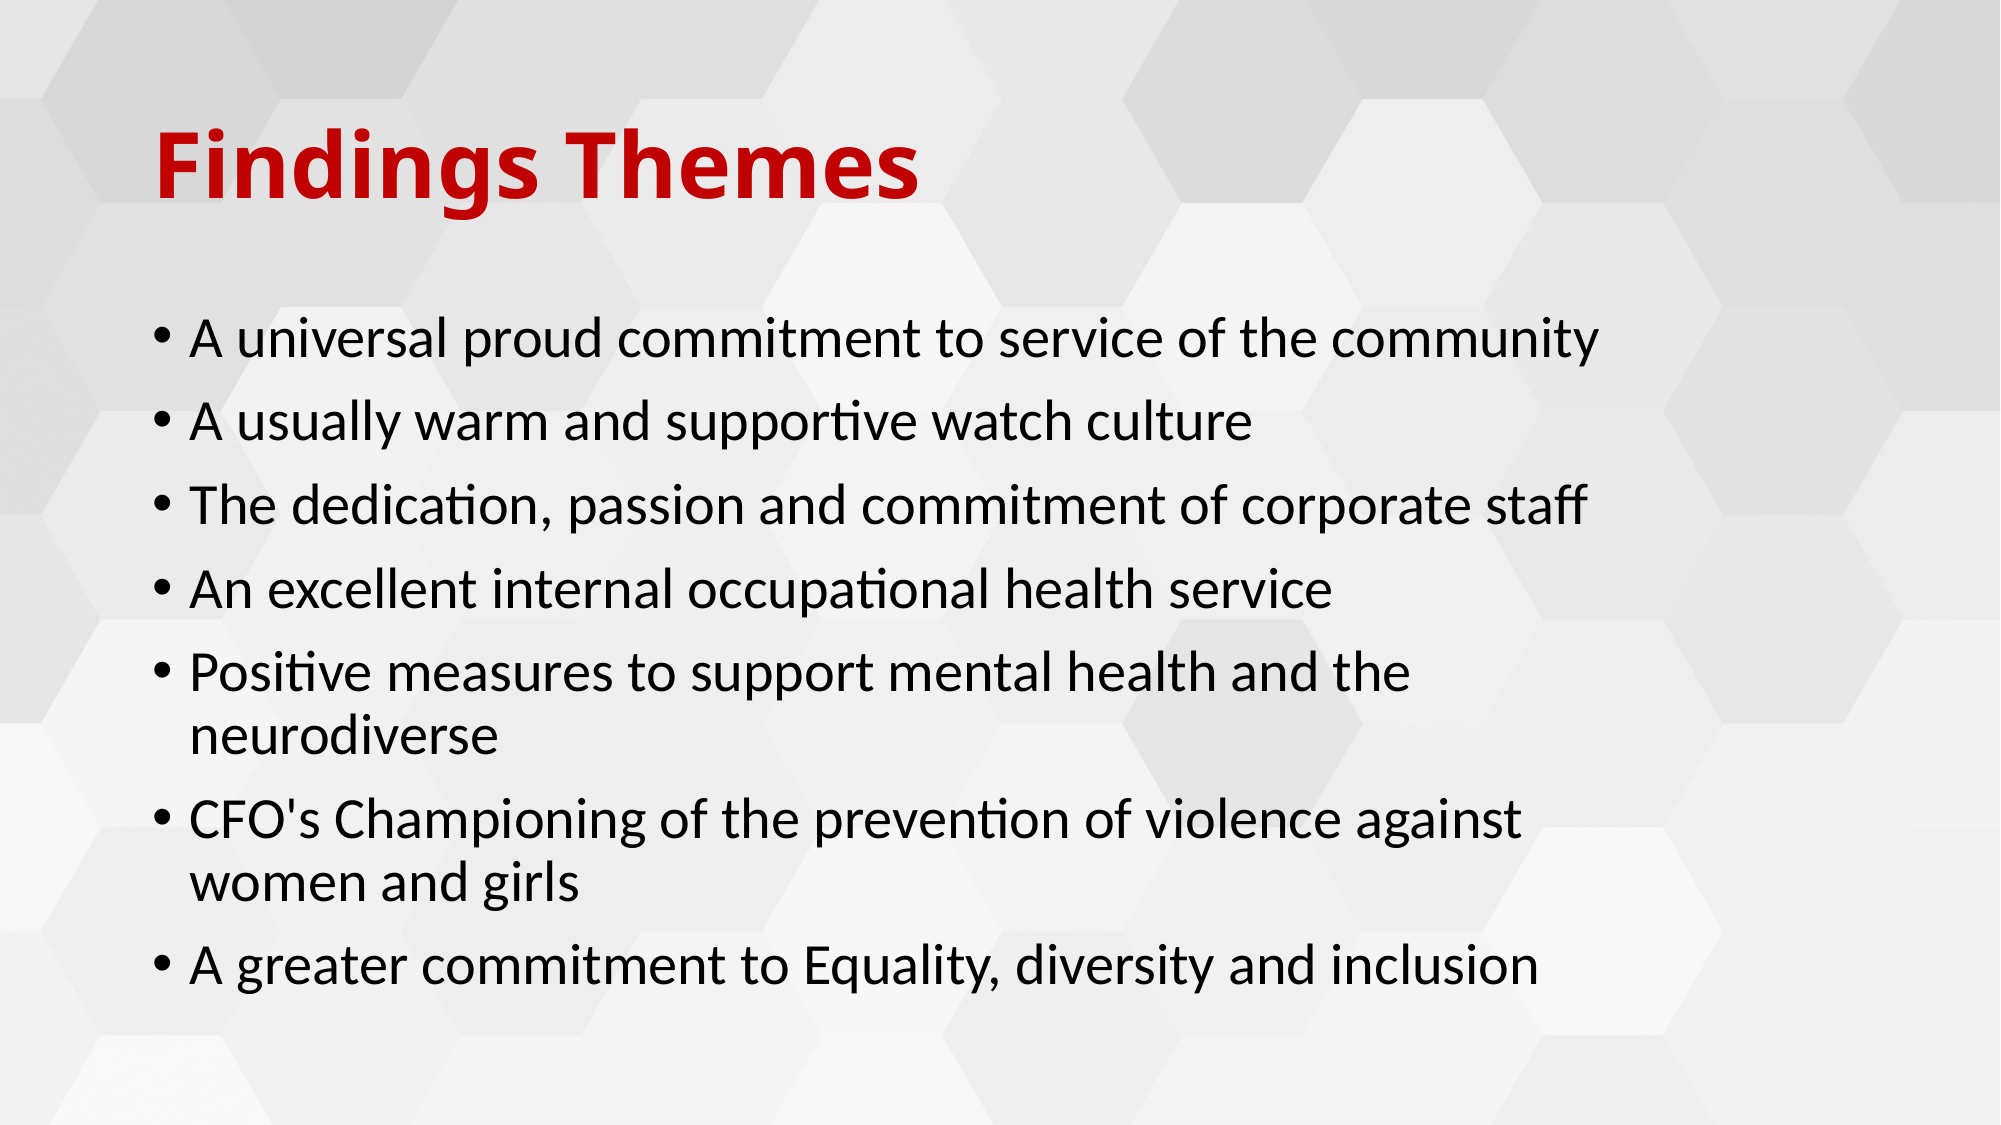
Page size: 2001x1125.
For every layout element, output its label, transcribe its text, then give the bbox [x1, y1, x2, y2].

title Findings Themes [137, 59, 1863, 278]
list A universal proud commitment to service of the community A usually warm and supportive watch culture The dedication, passion and commitment of corporate staff An excellent internal occupational health service Positive measures to support mental health and the neurodiverse CFO's Championing of the prevention of violence against women and girls A greater commitment to Equality, diversity and inclusion [137, 299, 1687, 1014]
picture [0, 0, 2001, 1125]
